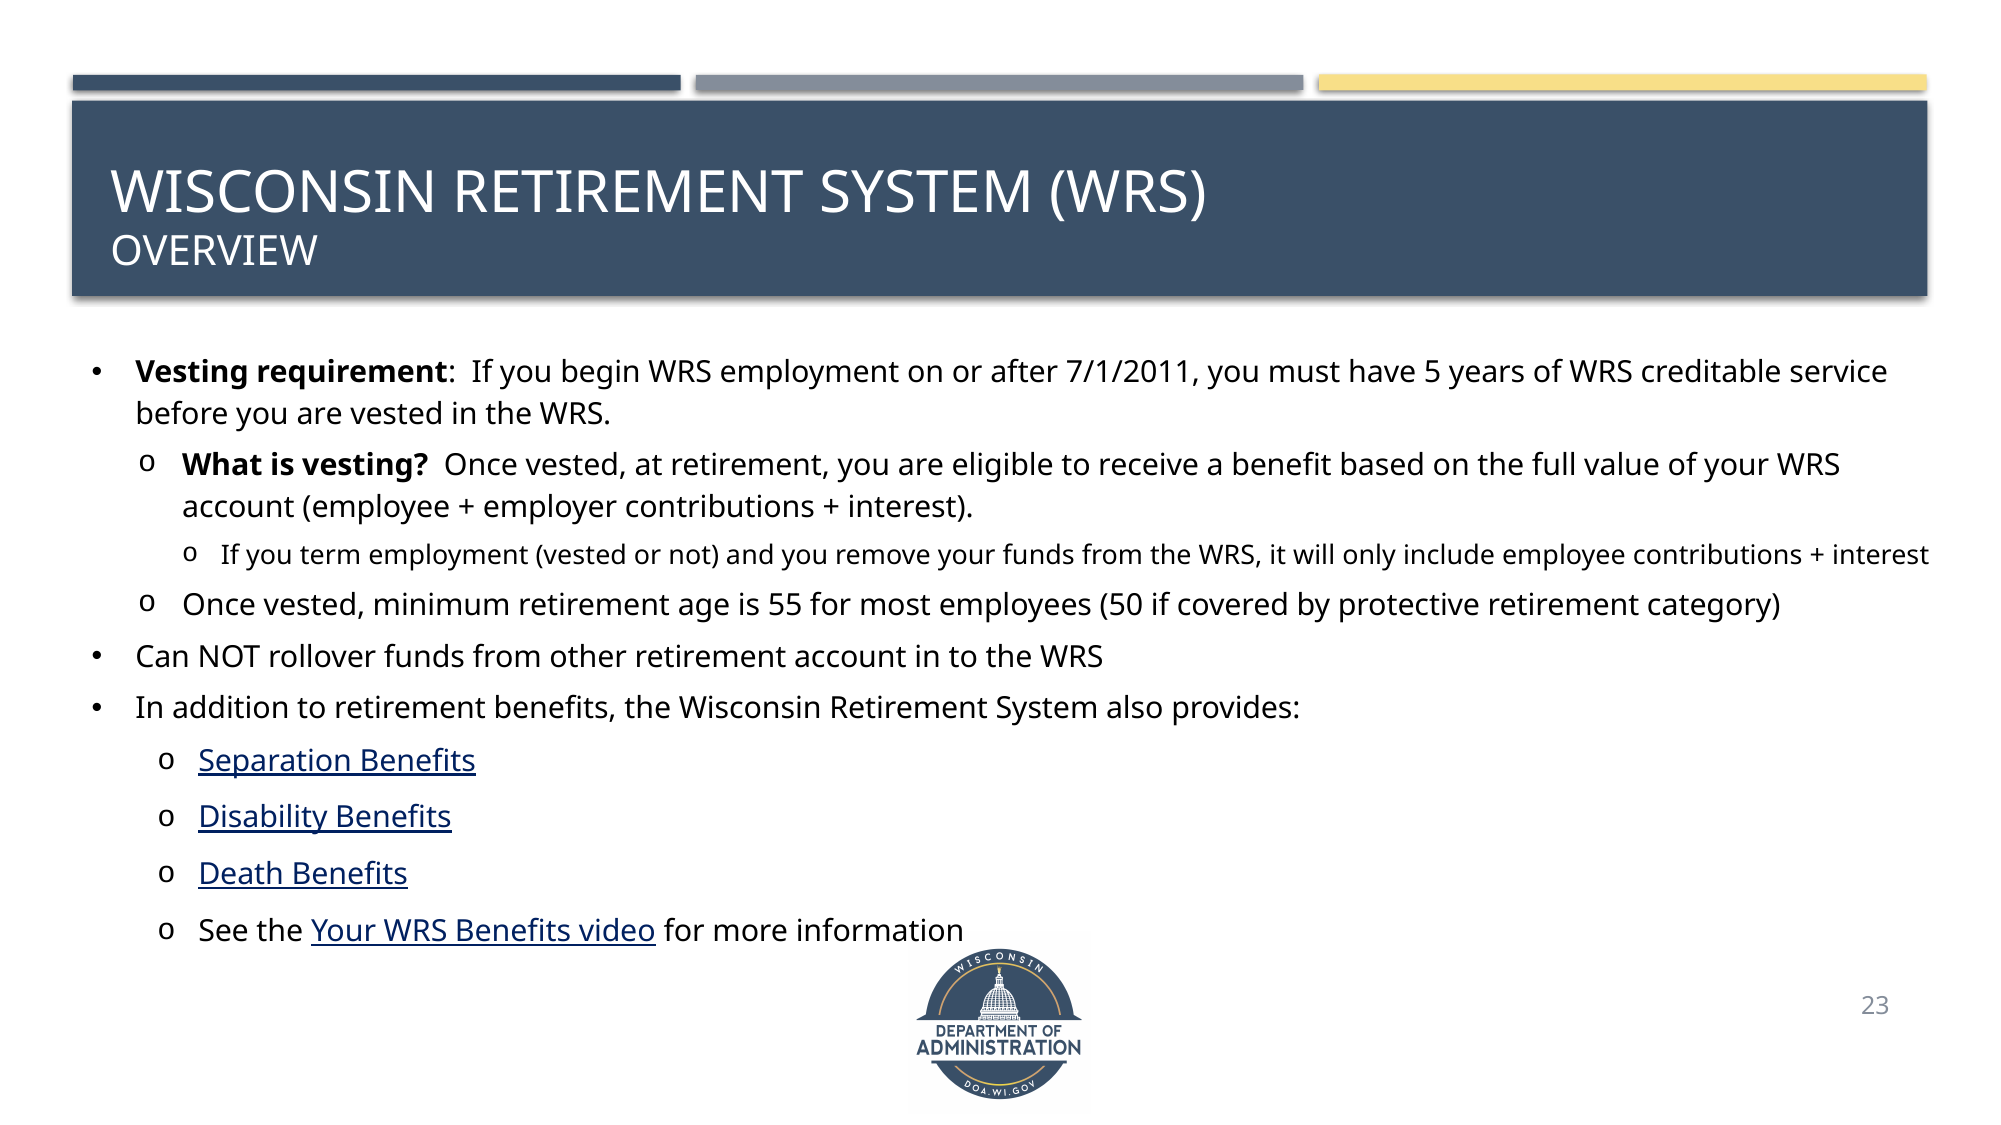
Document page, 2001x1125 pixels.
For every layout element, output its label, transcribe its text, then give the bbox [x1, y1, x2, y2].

title Wisconsin Retirement System (WRS) Overview [95, 115, 1905, 282]
picture [908, 978, 1091, 1114]
slide_number 23 [1732, 977, 1905, 1037]
list Vesting requirement: If you begin WRS employment on or after 7/1/2011, you must have 5 years of WRS creditable service before you are vested in the WRS. What is vesting? Once vested, at retirement, you are eligible to receive a benefit based on the full value of your WRS account (employee + employer contributions + interest). If you term employment (vested or not) and you remove your funds from the WRS, it will only include employee contributions + interest Once vested, minimum retirement age is 55 for most employees (50 if covered by protective retirement category) Can NOT rollover funds from other retirement account in to the WRS In addition to retirement benefits, the Wisconsin Retirement System also provides: Separation Benefits Disability Benefits Death Benefits See the Your WRS Benefits video for more information [76, 322, 1950, 978]
